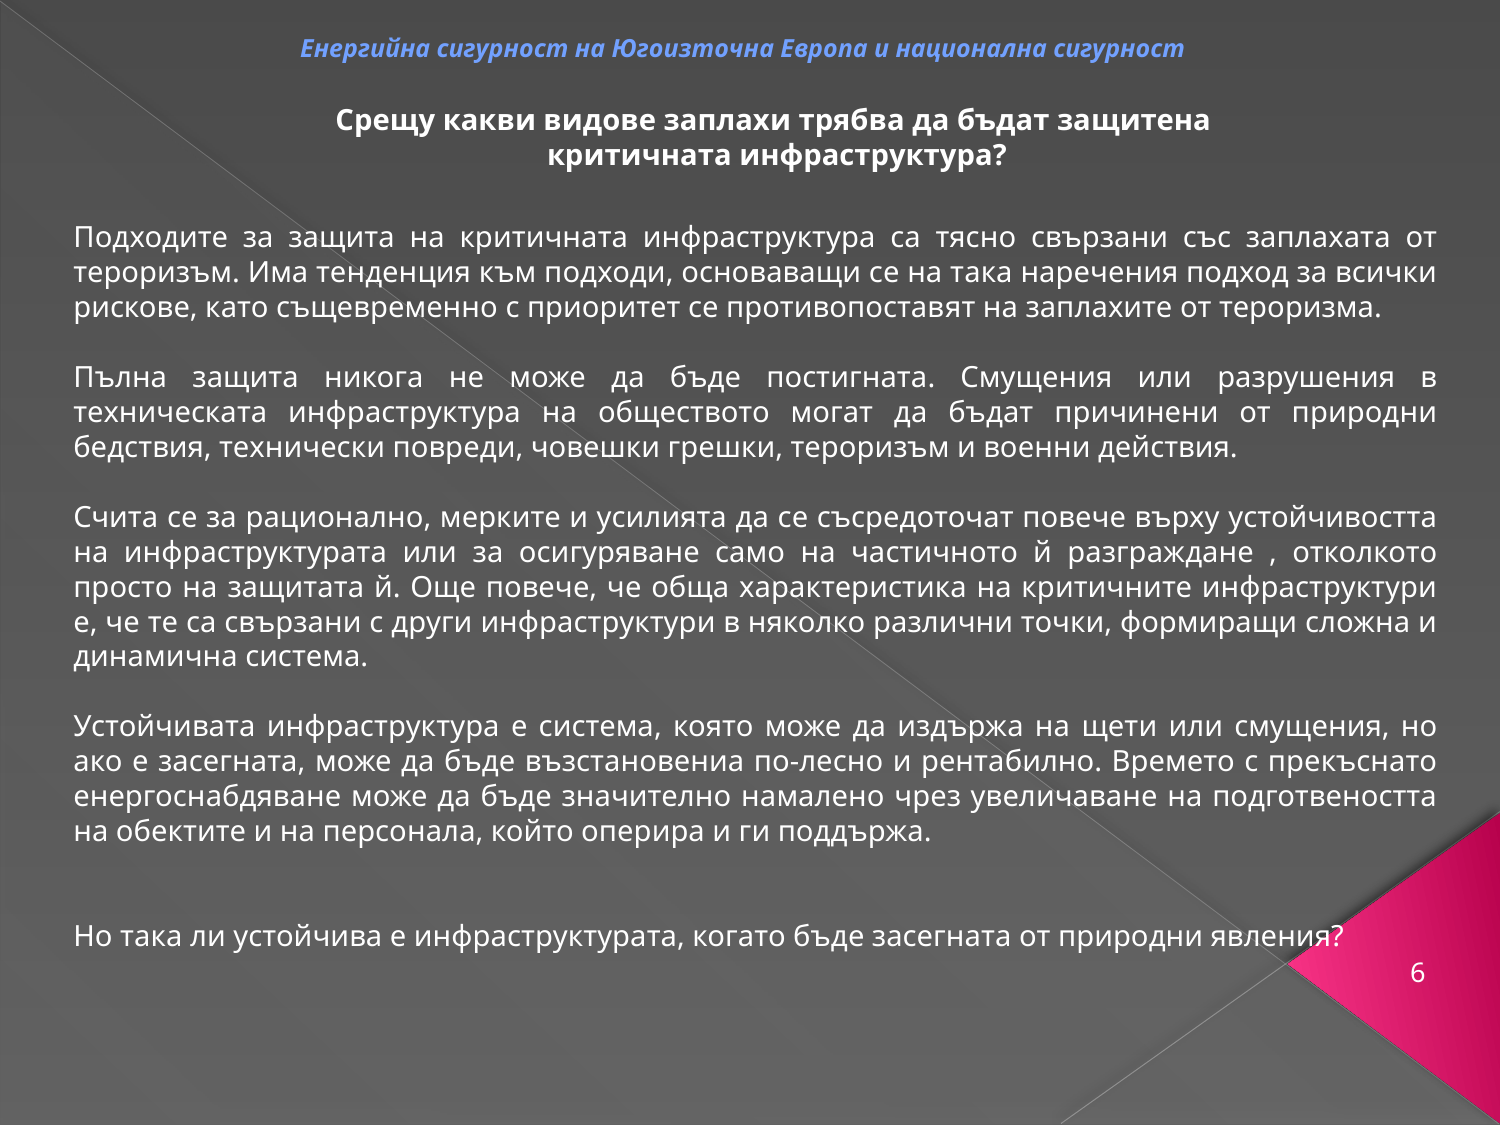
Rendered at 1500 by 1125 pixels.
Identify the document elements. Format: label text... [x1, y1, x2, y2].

slide_number 6 [1376, 943, 1460, 1004]
title Eнергийна сигурност на Югоизточна Европа и национална сигурност [82, 23, 1405, 71]
text_box Подходите за защита на критичната инфраструктура са тясно свързани със заплахата от тероризъм. Има тенденция към подходи, основаващи се на така наречения подход за всички рискове, като същевременно с приоритет се противопоставят на заплахите от тероризма. Пълна защита никога не може да бъде постигната. Смущения или разрушения в техническата инфраструктура на обществото могат да бъдат причинени от природни бедствия, технически повреди, човешки грешки, тероризъм и военни действия. Счита се за рационално, мерките и усилията да се съсредоточат повече върху устойчивостта на инфраструктурата или за осигуряване само на частичното й разграждане , отколкото просто на защитата й. Още повече, че обща характеристика на критичните инфраструктури е, че те са свързани с други инфраструктури в няколко различни точки, формиращи сложна и динамична система. Устойчивата инфраструктура е система, която може да издържа на щети или смущения, но ако е засегната, може да бъде възстановениа по-лесно и рентабилно. Времето с прекъснато енергоснабдяване може да бъде значително намалено чрез увеличаване на подготвеността на обектите и на персонала, който оперира и ги поддържа. Но така ли устойчива е инфраструктурата, когато бъде засегната от природни явления? [58, 210, 1453, 995]
text_box Срещу какви видове заплахи трябва да бъдат защитена критичната инфраструктура? [199, 93, 1348, 179]
